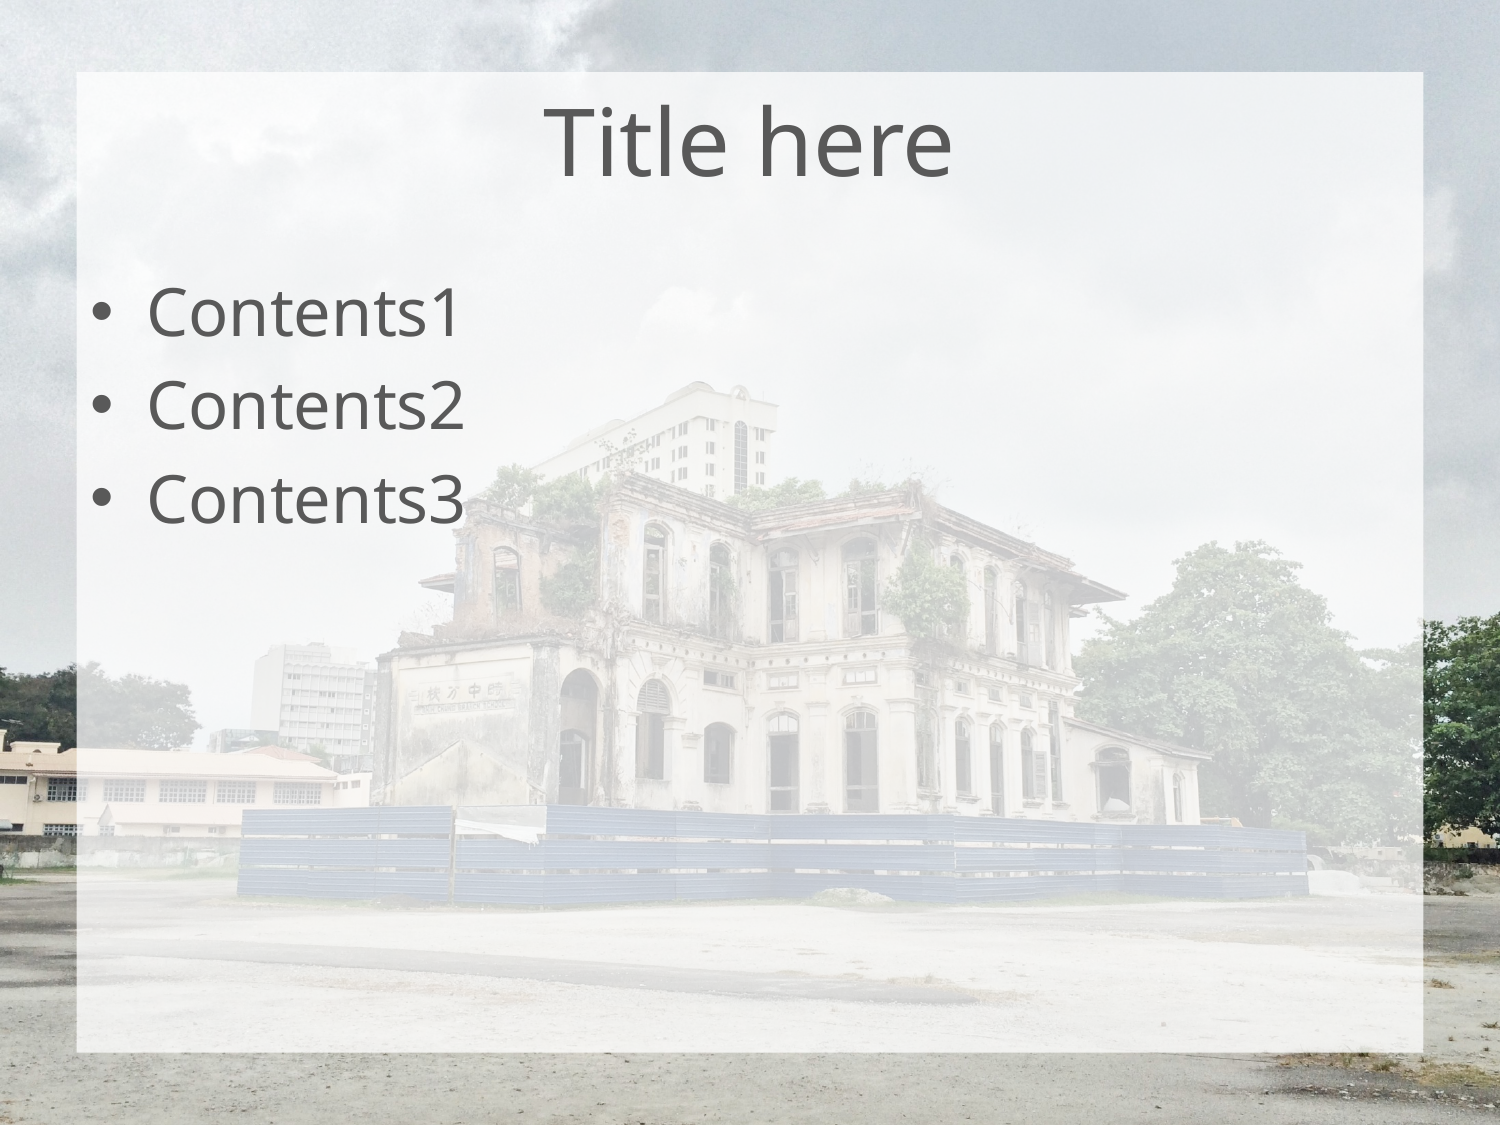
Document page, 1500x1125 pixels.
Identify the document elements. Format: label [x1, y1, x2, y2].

text_box [0, 0, 1500, 1125]
